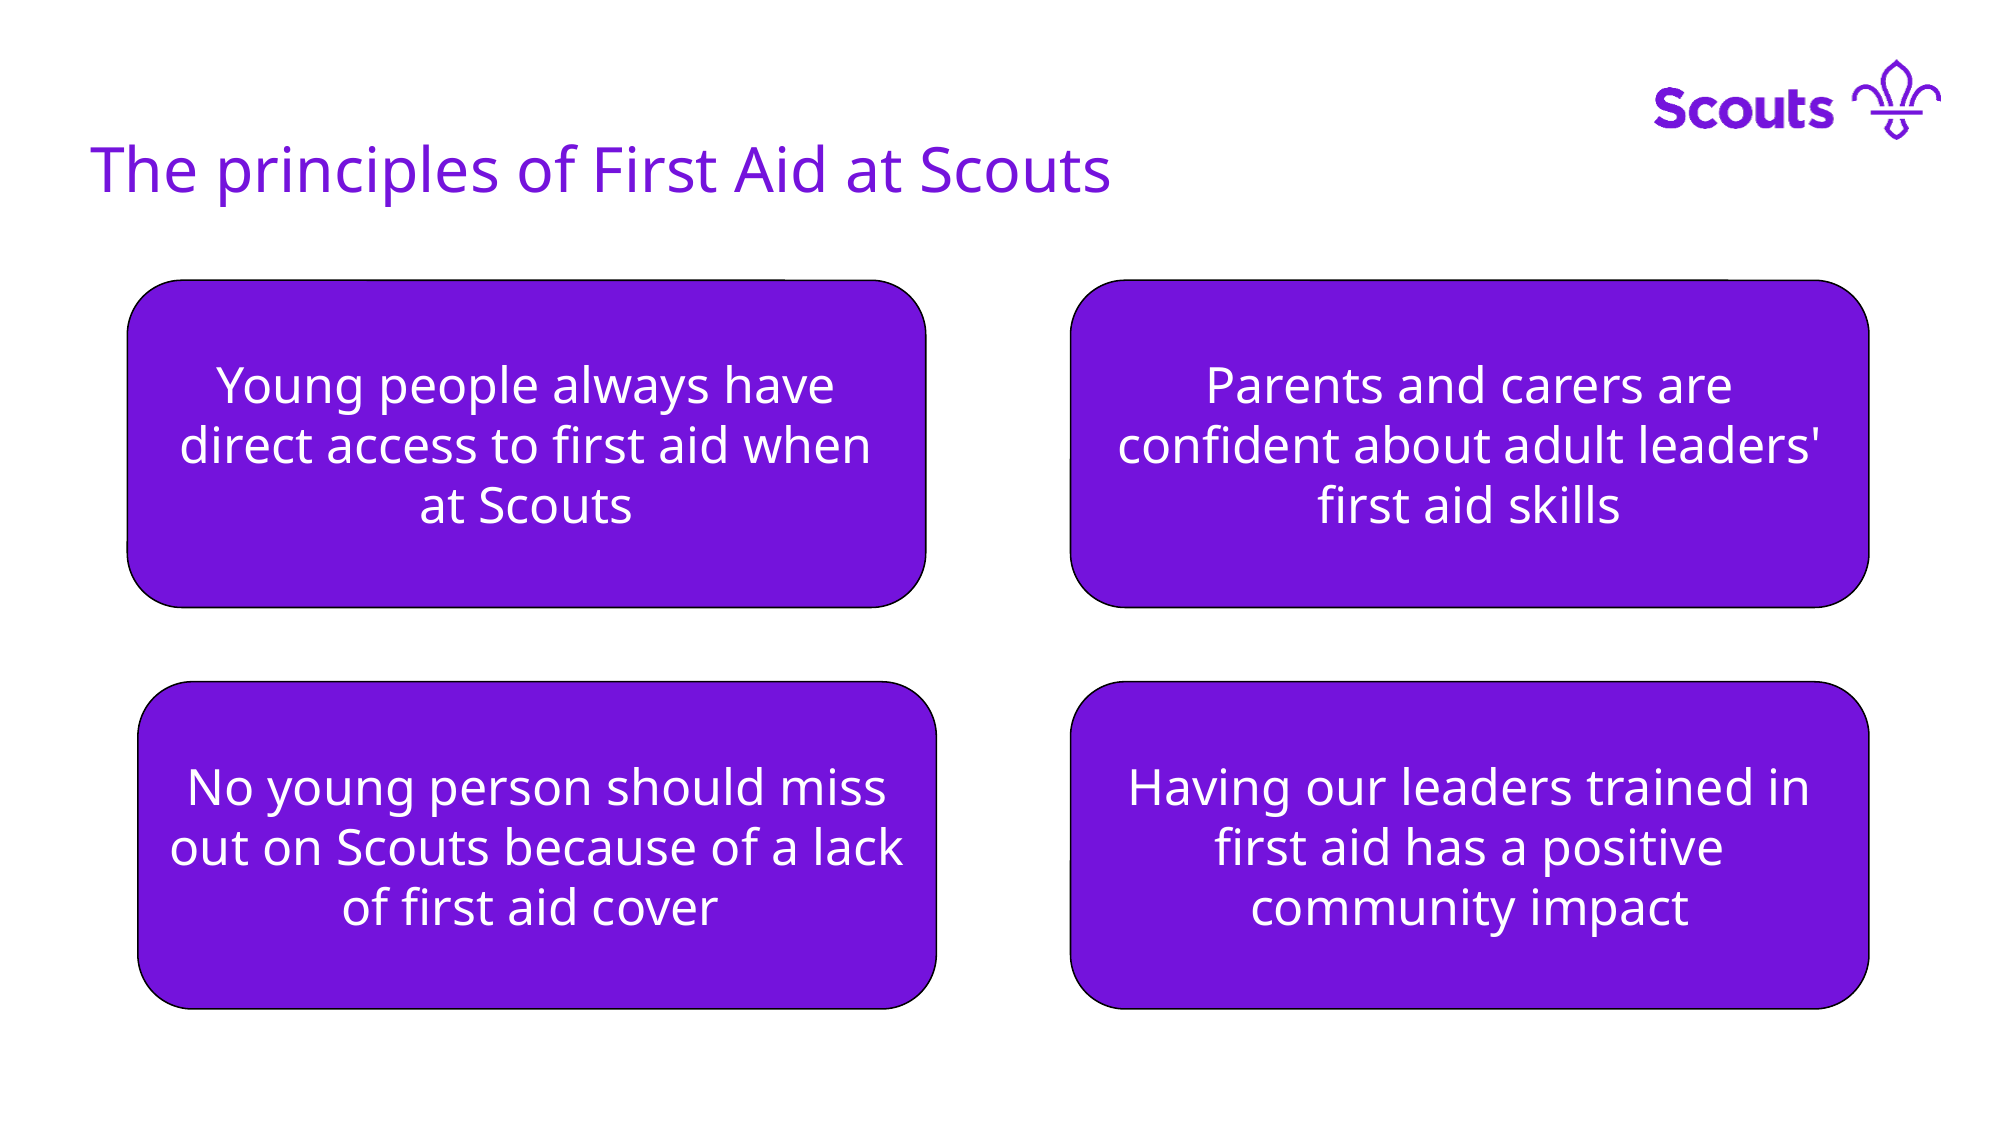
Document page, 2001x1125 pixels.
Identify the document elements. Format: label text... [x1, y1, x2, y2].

text_box Young people always have direct access to first aid when at Scouts [125, 278, 928, 610]
text_box Parents and carers are confident about adult leaders' first aid skills [1068, 278, 1872, 610]
picture [1654, 59, 1941, 140]
text_box No young person should miss out on Scouts because of a lack of first aid cover [135, 679, 939, 1012]
text_box Having our leaders trained in first aid has a positive community impact [1068, 679, 1872, 1012]
text_box The principles of First Aid at Scouts [90, 129, 1214, 205]
